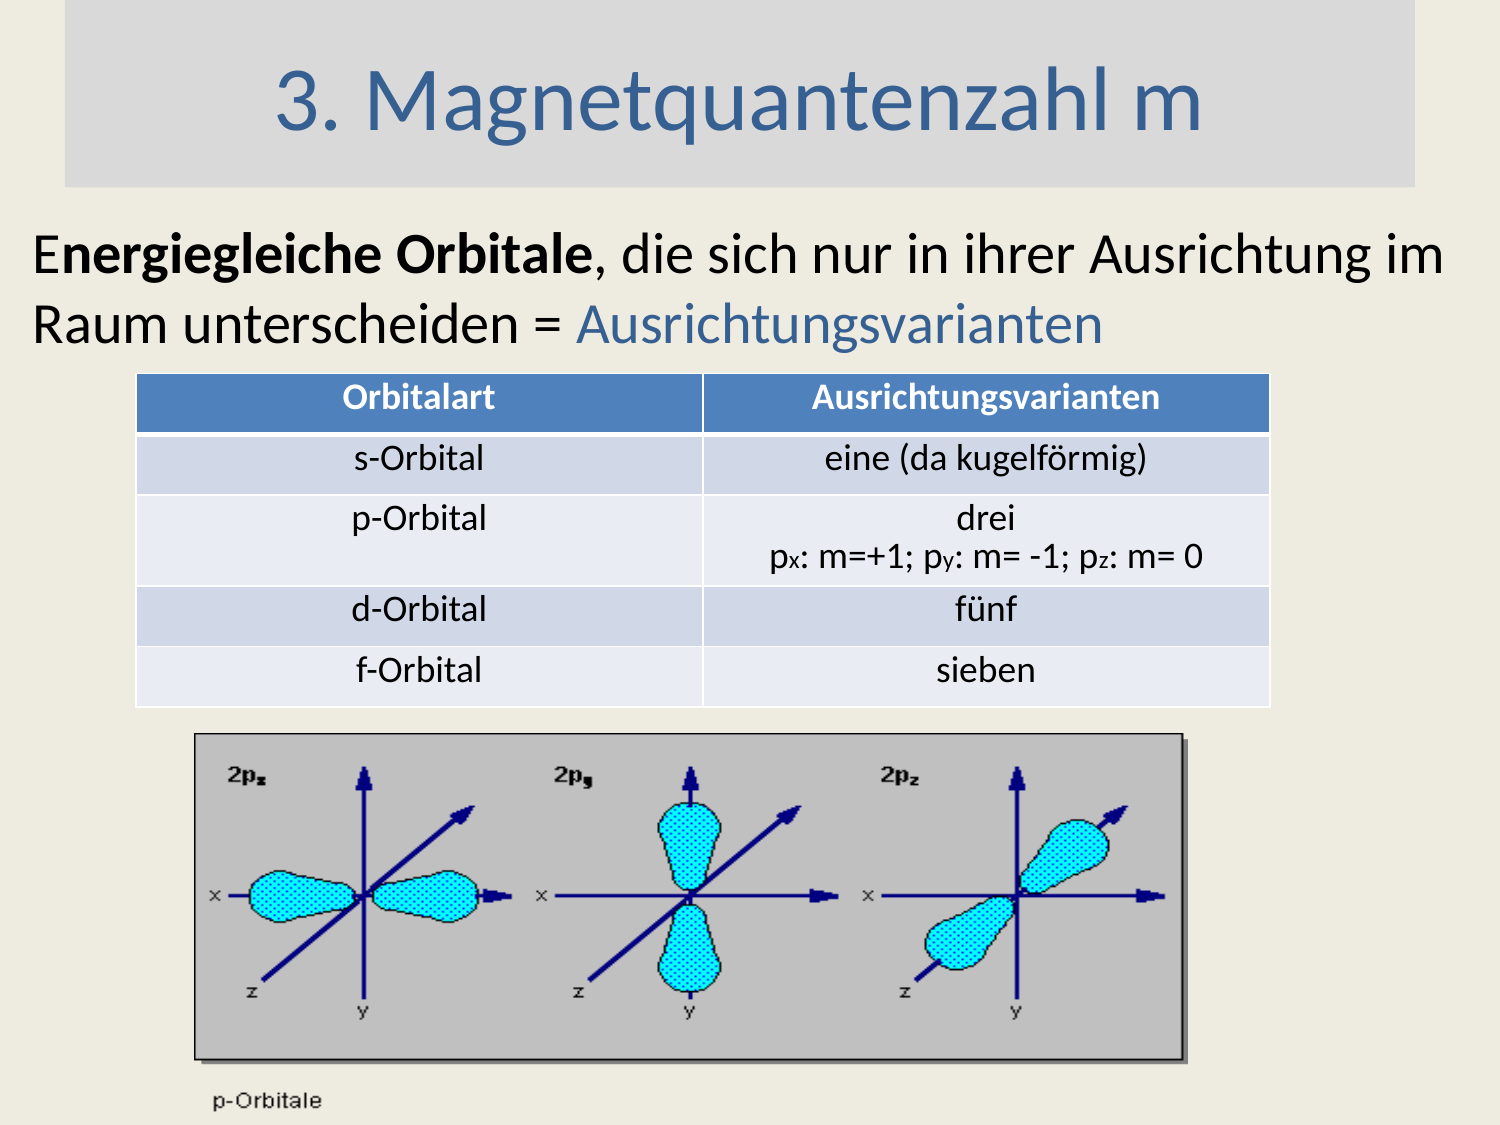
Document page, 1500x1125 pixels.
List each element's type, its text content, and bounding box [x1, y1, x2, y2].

table_cell drei px: m=+1; py: m= -1; pz: m= 0 [704, 496, 1269, 585]
title 3. Magnetquantenzahl m [64, 0, 1415, 188]
table_cell d-Orbital [137, 587, 702, 646]
table_cell p-Orbital [137, 496, 702, 585]
table_cell eine (da kugelförmig) [704, 437, 1269, 494]
picture [194, 733, 1188, 1125]
table_cell s-Orbital [137, 437, 702, 494]
list Energiegleiche Orbitale, die sich nur in ihrer Ausrichtung im Raum unterscheiden = Ausrichtungsvarianten [17, 208, 1500, 951]
table_cell f-Orbital [137, 647, 702, 706]
table_cell fünf [704, 587, 1269, 646]
table_header Orbitalart [137, 374, 702, 432]
table_cell sieben [704, 647, 1269, 706]
table_header Ausrichtungsvarianten [704, 374, 1269, 432]
